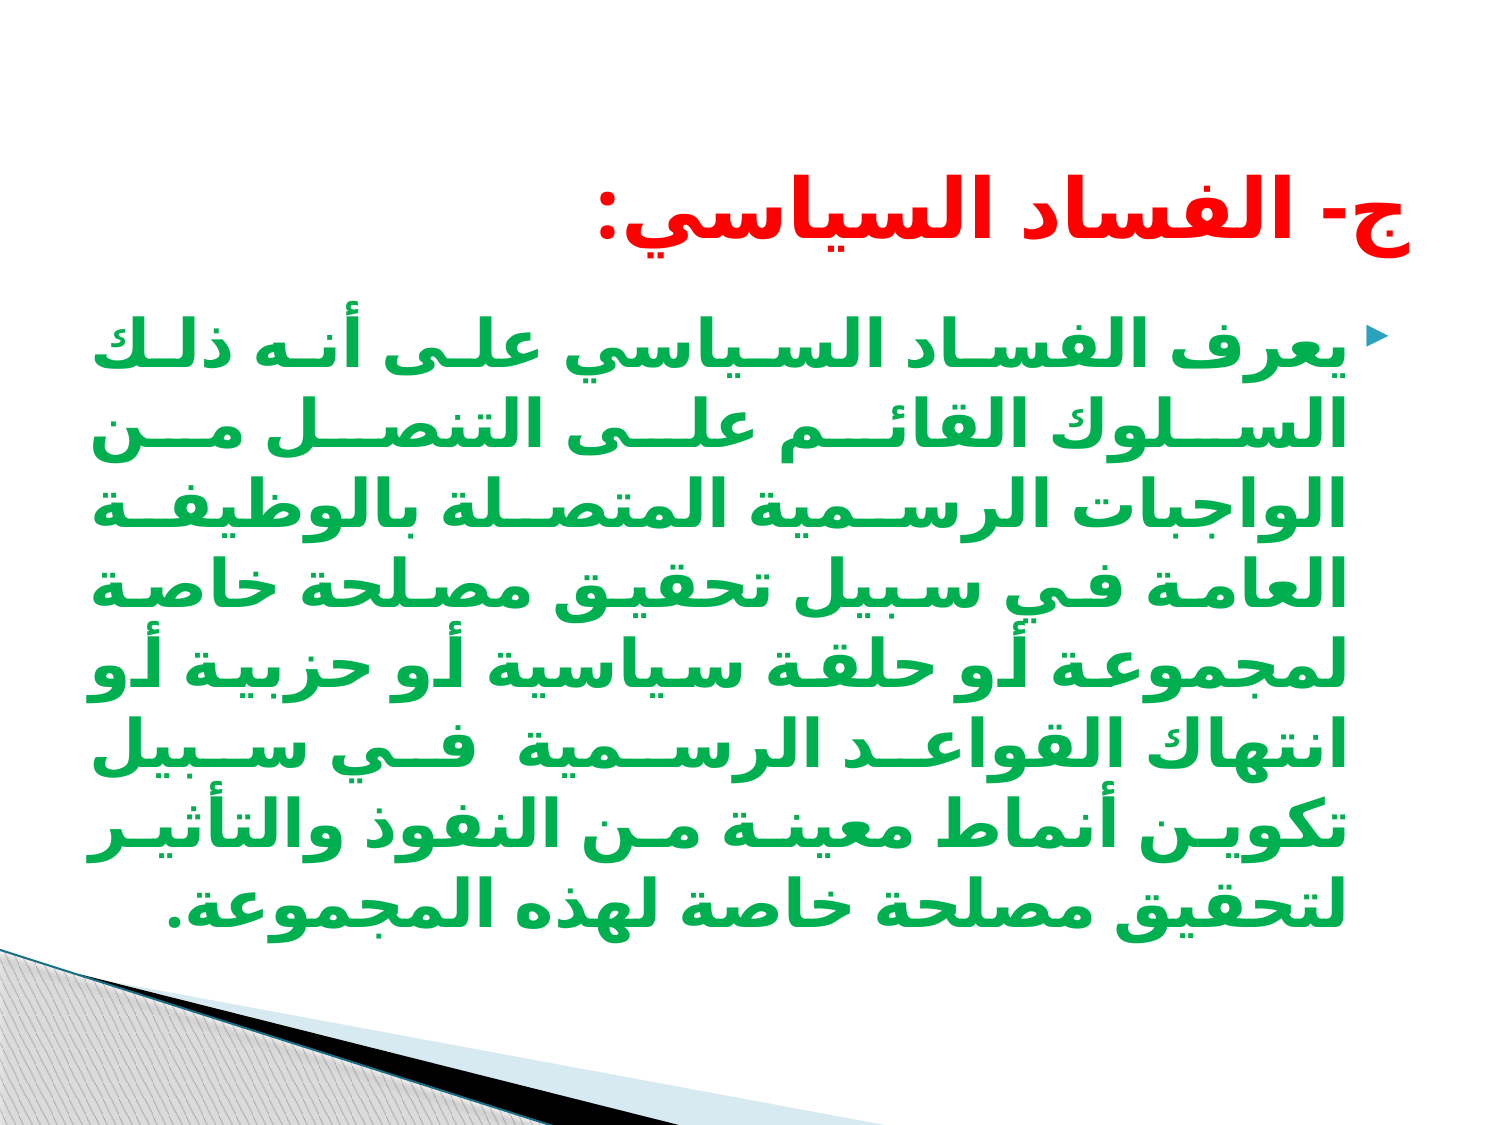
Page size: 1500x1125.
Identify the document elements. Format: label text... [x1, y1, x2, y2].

title ج- الفساد السياسي: [75, 93, 1425, 292]
list يعرف الفساد السياسي على أنه ذلك السلوك القائم على التنصل من الواجبات الرسمية المتصلة بالوظيفة العامة في سبيل تحقيق مصلحة خاصة لمجموعة أو حلقة سياسية أو حزبية أو انتهاك القواعد الرسمية في سبيل تكوين أنماط معينة من النفوذ والتأثير لتحقيق مصلحة خاصة لهذه المجموعة. [75, 292, 1425, 1043]
